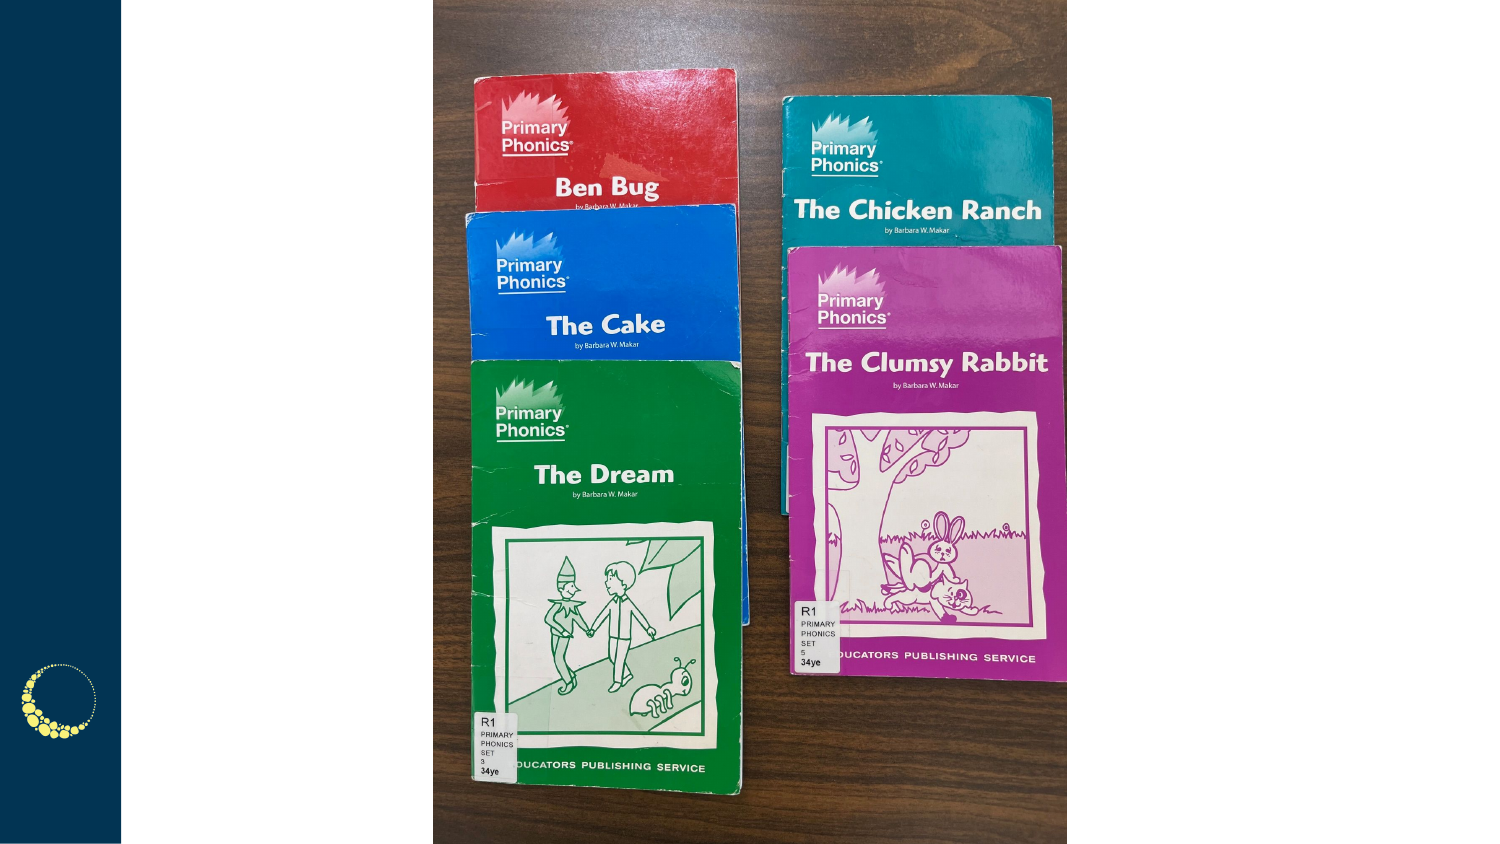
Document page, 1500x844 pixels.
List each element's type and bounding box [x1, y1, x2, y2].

picture [8, 651, 109, 751]
picture [433, 0, 1067, 844]
